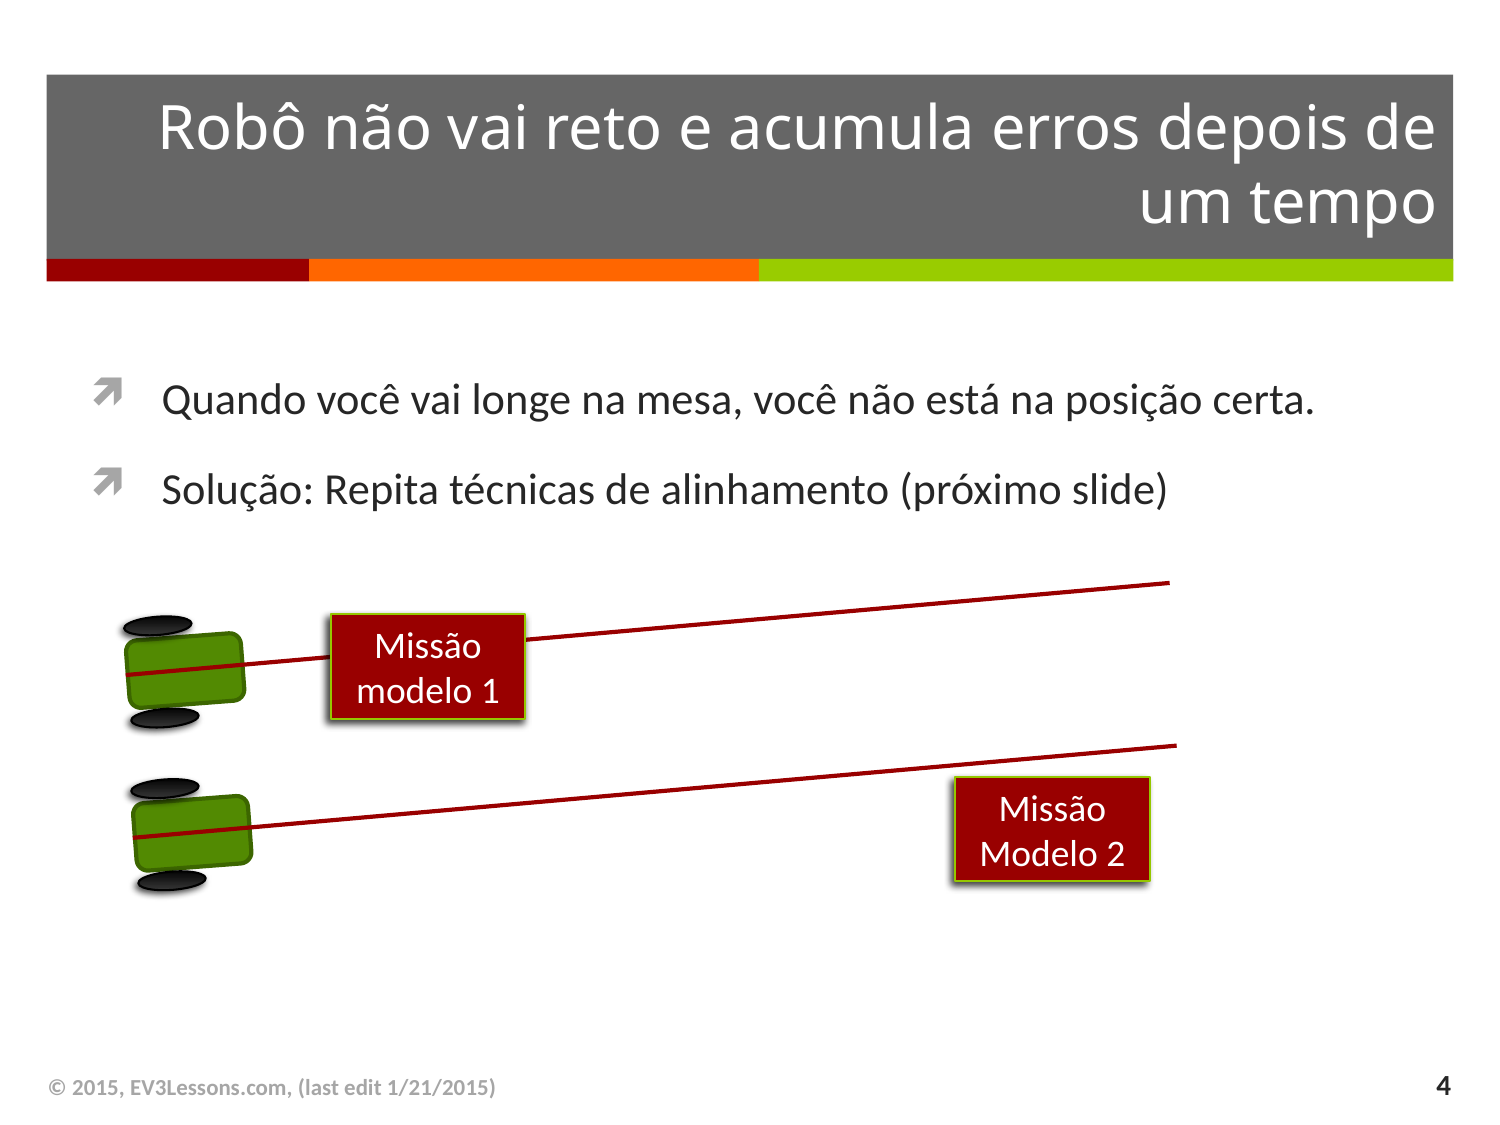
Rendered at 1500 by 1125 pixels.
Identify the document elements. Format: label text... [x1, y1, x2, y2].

slide_number 4 [1362, 1054, 1466, 1114]
footer © 2015, EV3Lessons.com, (last edit 1/21/2015) [32, 1055, 1038, 1116]
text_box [129, 686, 241, 729]
list Quando você vai longe na mesa, você não está na posição certa. Solução: Repita técnicas de alinhamento (próximo slide) [75, 362, 1453, 556]
text_box Missão modelo 1 [330, 686, 526, 720]
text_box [134, 745, 1178, 839]
text_box Missão Modelo 2 [954, 848, 1151, 882]
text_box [127, 582, 1171, 676]
title Robô não vai reto e acumula erros depois de um tempo [75, 80, 1453, 244]
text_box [136, 848, 248, 891]
